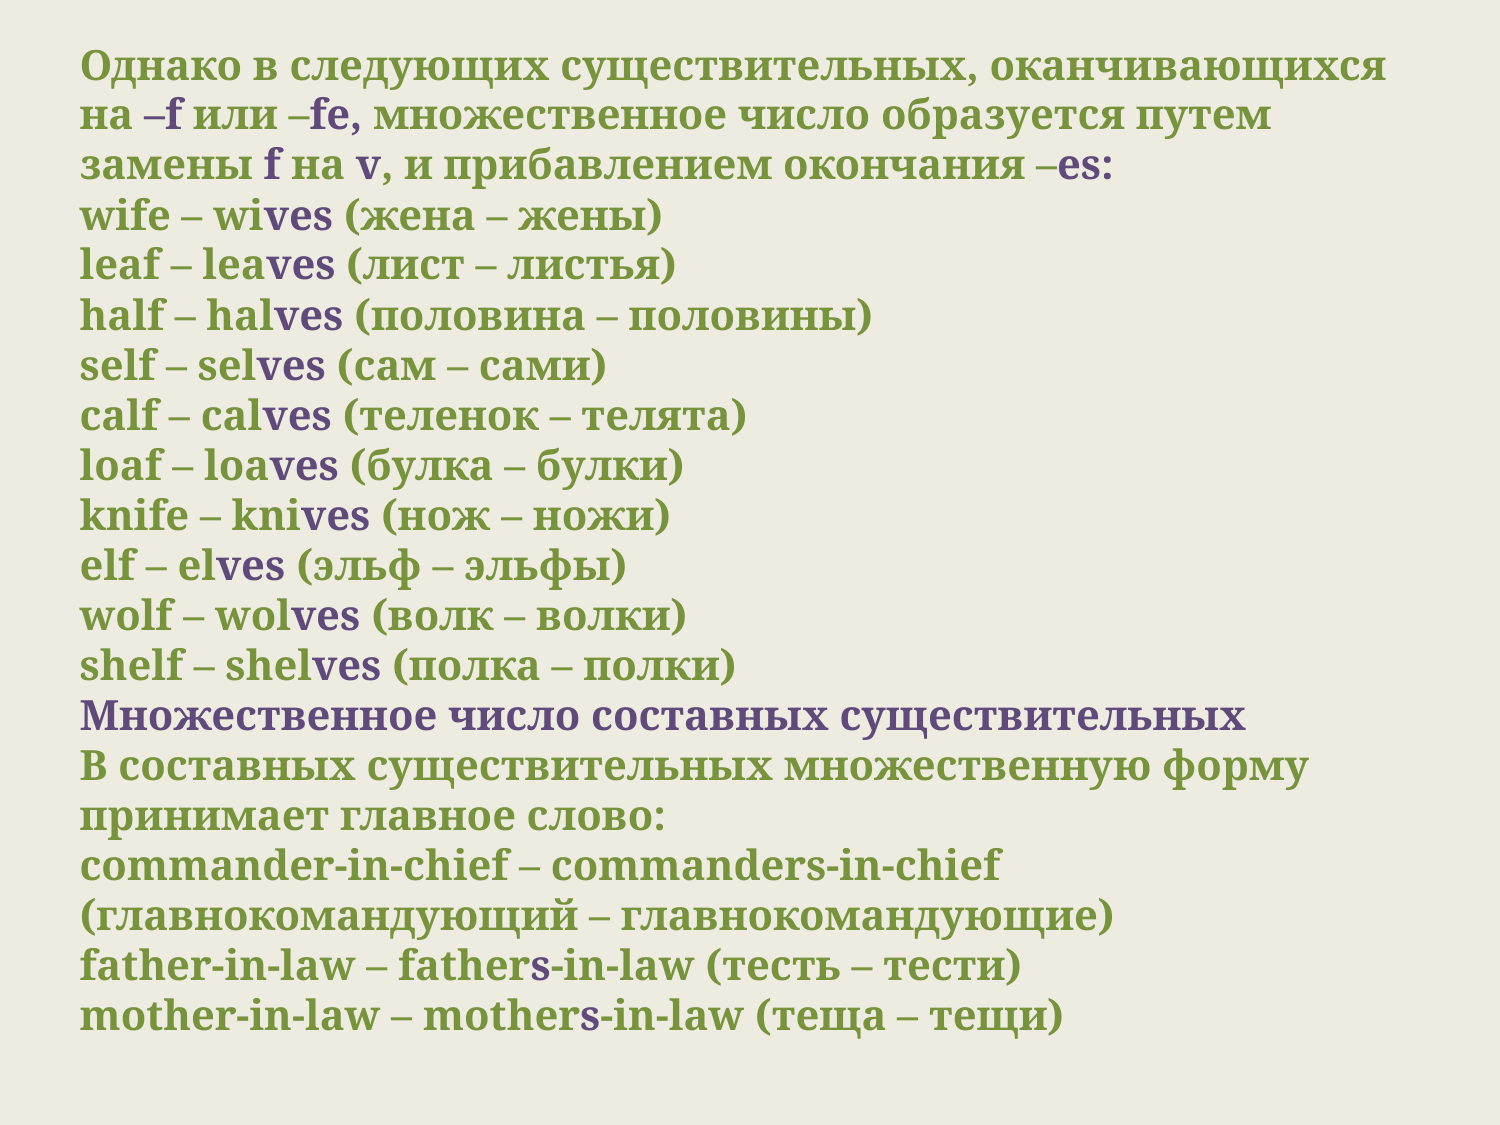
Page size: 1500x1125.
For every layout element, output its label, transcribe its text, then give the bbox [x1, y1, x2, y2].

text_box Однако в следующих существительных, оканчивающихся на –f или –fe, множественное число образуется путем замены f на v, и прибавлением окончания –es: wife – wives (жена – жены) leaf – leaves (лист – листья) half – halves (половина – половины) self – selves (сам – сами) calf – calves (теленок – телята) loaf – loaves (булка – булки) knife – knives (нож – ножи) elf – elves (эльф – эльфы) wolf – wolves (волк – волки) shelf – shelves (полка – полки) Множественное число составных существительных В составных существительных множественную форму принимает главное слово: commander-in-chief – commanders-in-chief (главнокомандующий – главнокомандующие) father-in-law – fathers-in-law (тесть – тести) mother-in-law – mothers-in-law (теща – тещи) [64, 30, 1424, 1097]
